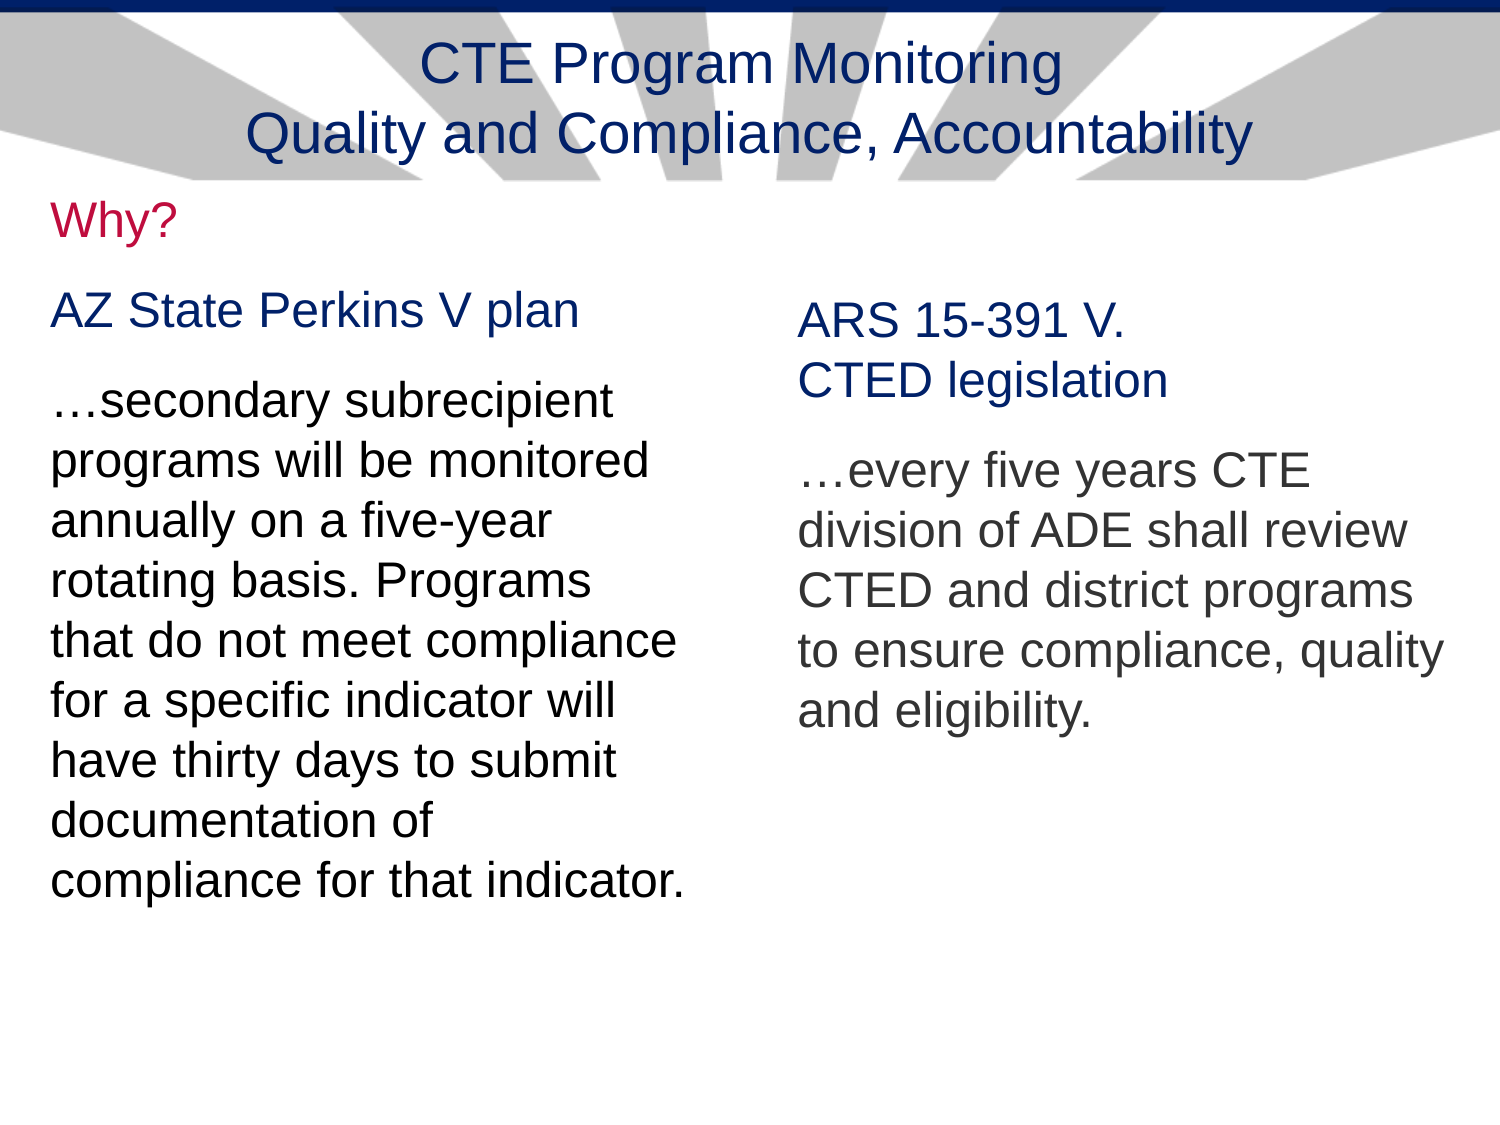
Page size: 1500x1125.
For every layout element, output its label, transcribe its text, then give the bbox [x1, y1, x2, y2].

list Why? AZ State Perkins V plan …secondary subrecipient programs will be monitored annually on a five-year rotating basis. Programs that do not meet compliance for a specific indicator will have thirty days to submit documentation of compliance for that indicator. [50, 187, 688, 1006]
list ARS 15-391 V. CTED legislation …every five years CTE division of ADE shall review CTED and district programs to ensure compliance, quality and eligibility. [797, 287, 1450, 742]
title CTE Program Monitoring Quality and Compliance, Accountability [169, 24, 1331, 167]
picture [0, 6, 1500, 182]
